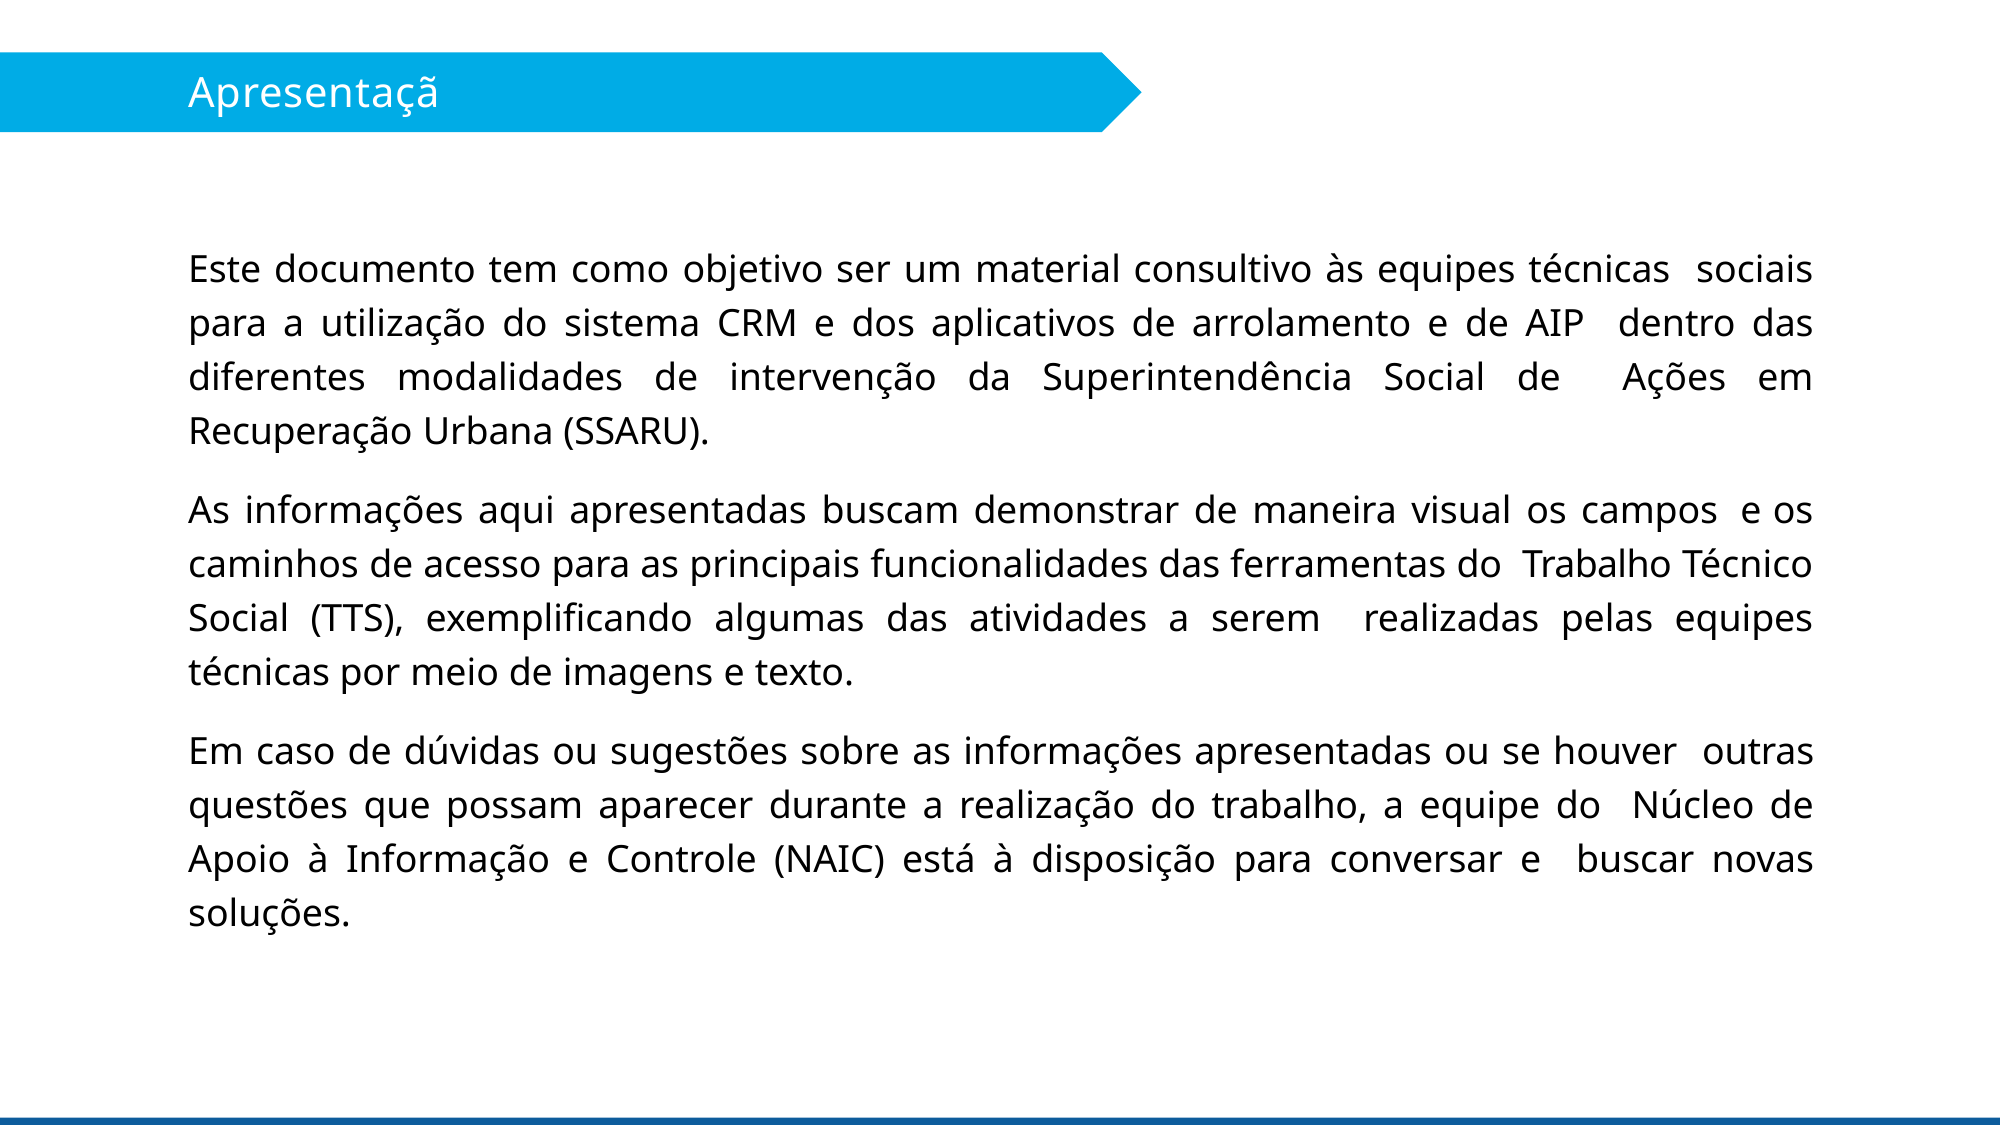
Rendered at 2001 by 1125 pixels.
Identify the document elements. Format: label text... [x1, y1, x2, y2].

title Apresentação [186, 63, 459, 254]
text_box [0, 52, 1142, 133]
text_box Este documento tem como objetivo ser um material consultivo às equipes técnicas sociais para a utilização do sistema CRM e dos aplicativos de arrolamento e de AIP dentro das diferentes modalidades de intervenção da Superintendência Social de Ações em Recuperação Urbana (SSARU). As informações aqui apresentadas buscam demonstrar de maneira visual os campos e os caminhos de acesso para as principais funcionalidades das ferramentas do Trabalho Técnico Social (TTS), exemplificando algumas das atividades a serem realizadas pelas equipes técnicas por meio de imagens e texto. Em caso de dúvidas ou sugestões sobre as informações apresentadas ou se houver outras questões que possam aparecer durante a realização do trabalho, a equipe do Núcleo de Apoio à Informação e Controle (NAIC) está à disposição para conversar e buscar novas soluções. [186, 233, 1815, 934]
text_box [0, 1117, 2000, 1125]
